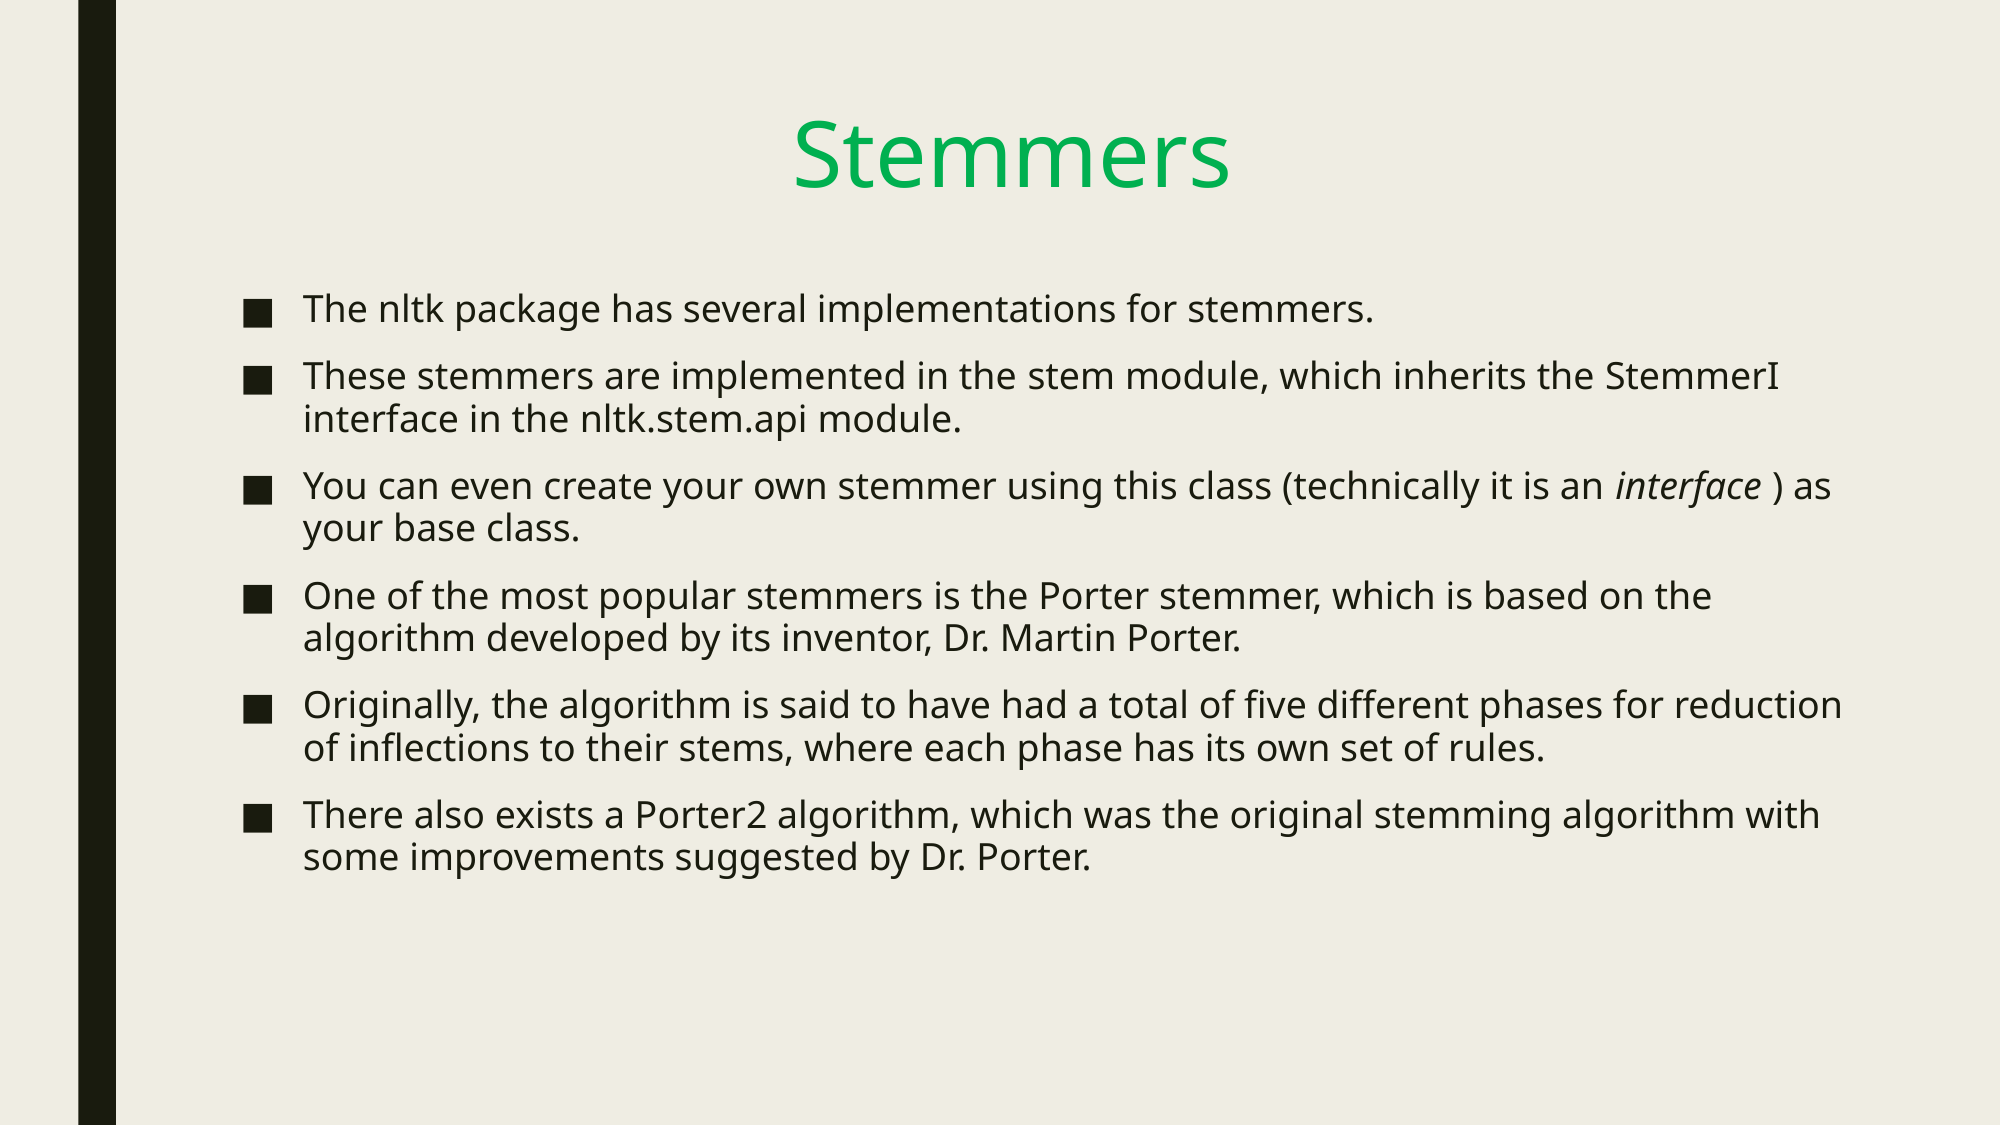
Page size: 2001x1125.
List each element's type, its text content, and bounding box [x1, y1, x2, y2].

title Stemmers [225, 101, 1800, 248]
list The nltk package has several implementations for stemmers. These stemmers are implemented in the stem module, which inherits the StemmerI interface in the nltk.stem.api module. You can even create your own stemmer using this class (technically it is an interface ) as your base class. One of the most popular stemmers is the Porter stemmer, which is based on the algorithm developed by its inventor, Dr. Martin Porter. Originally, the algorithm is said to have had a total of five different phases for reduction of inflections to their stems, where each phase has its own set of rules. There also exists a Porter2 algorithm, which was the original stemming algorithm with some improvements suggested by Dr. Porter. [225, 281, 1898, 966]
